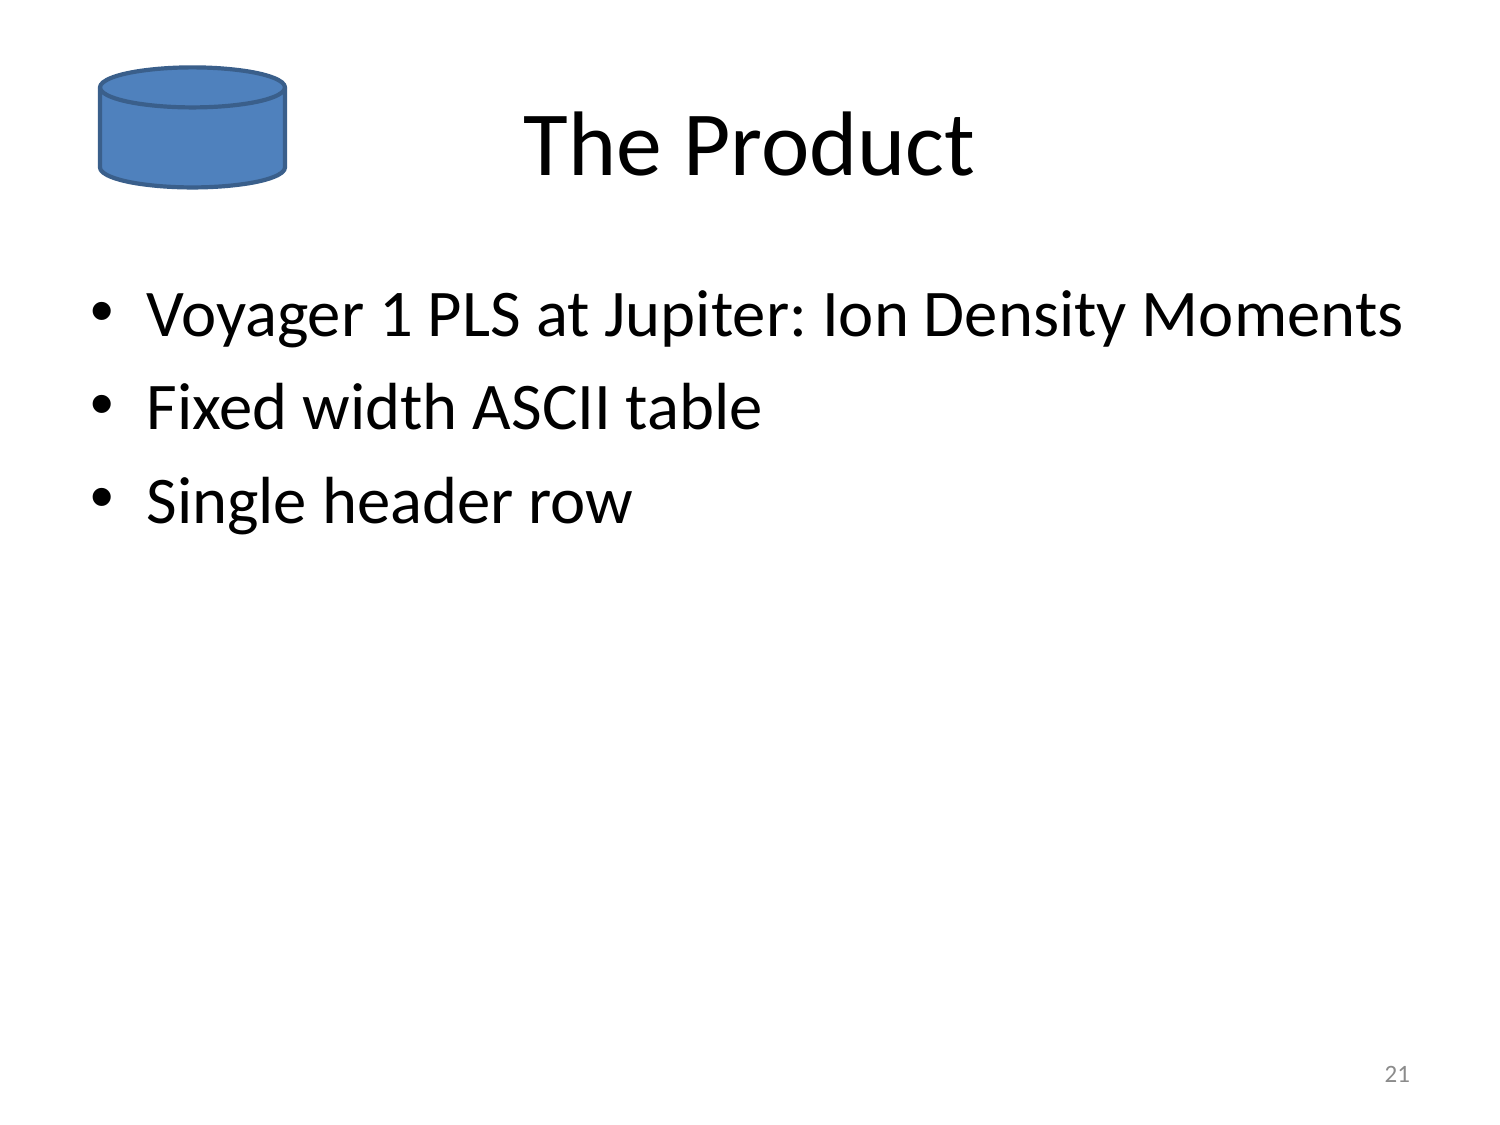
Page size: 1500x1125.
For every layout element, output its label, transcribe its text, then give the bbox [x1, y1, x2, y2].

list Voyager 1 PLS at Jupiter: Ion Density Moments Fixed width ASCII table Single header row [75, 262, 1425, 1005]
slide_number 21 [1074, 1042, 1425, 1103]
title The Product [75, 45, 1425, 233]
text_box [97, 65, 288, 190]
